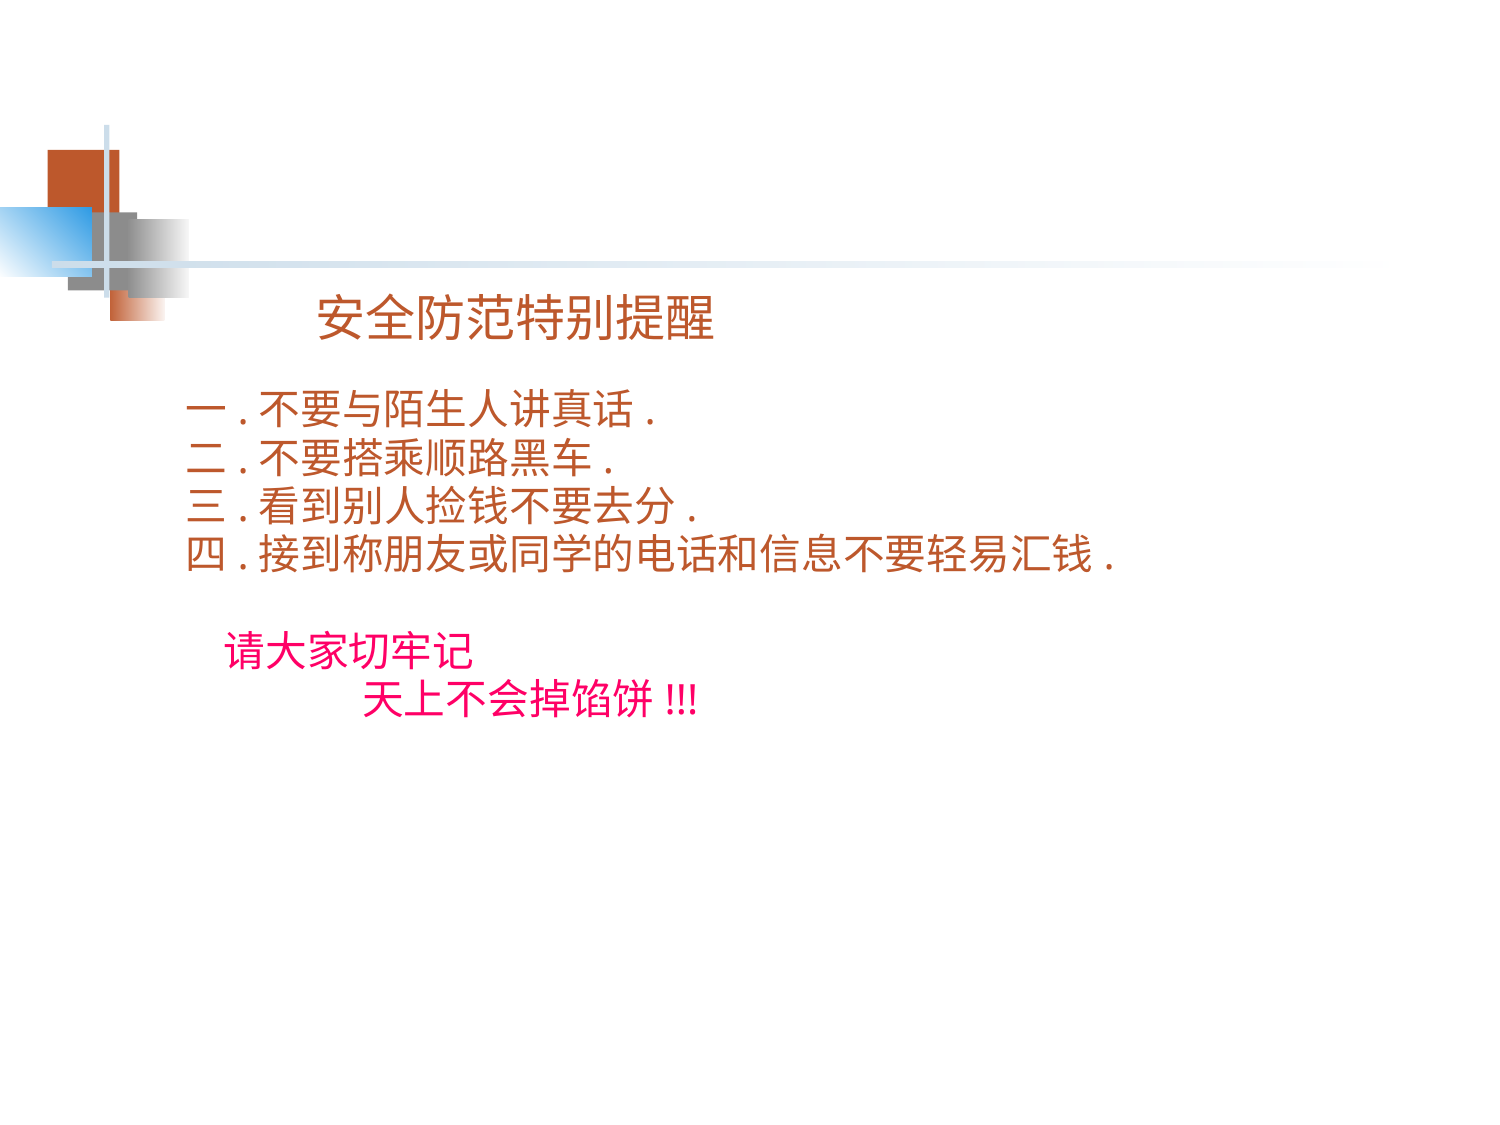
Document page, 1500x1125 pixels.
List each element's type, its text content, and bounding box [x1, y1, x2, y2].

text_box 安全防范特别提醒 [301, 328, 1223, 354]
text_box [0, 124, 1402, 322]
text_box 一.不要与陌生人讲真话. 二.不要搭乘顺路黑车. 三.看到别人捡钱不要去分. 四.接到称朋友或同学的电话和信息不要轻易汇钱. 请大家切牢记 天上不会掉馅饼!!! [171, 385, 1317, 730]
